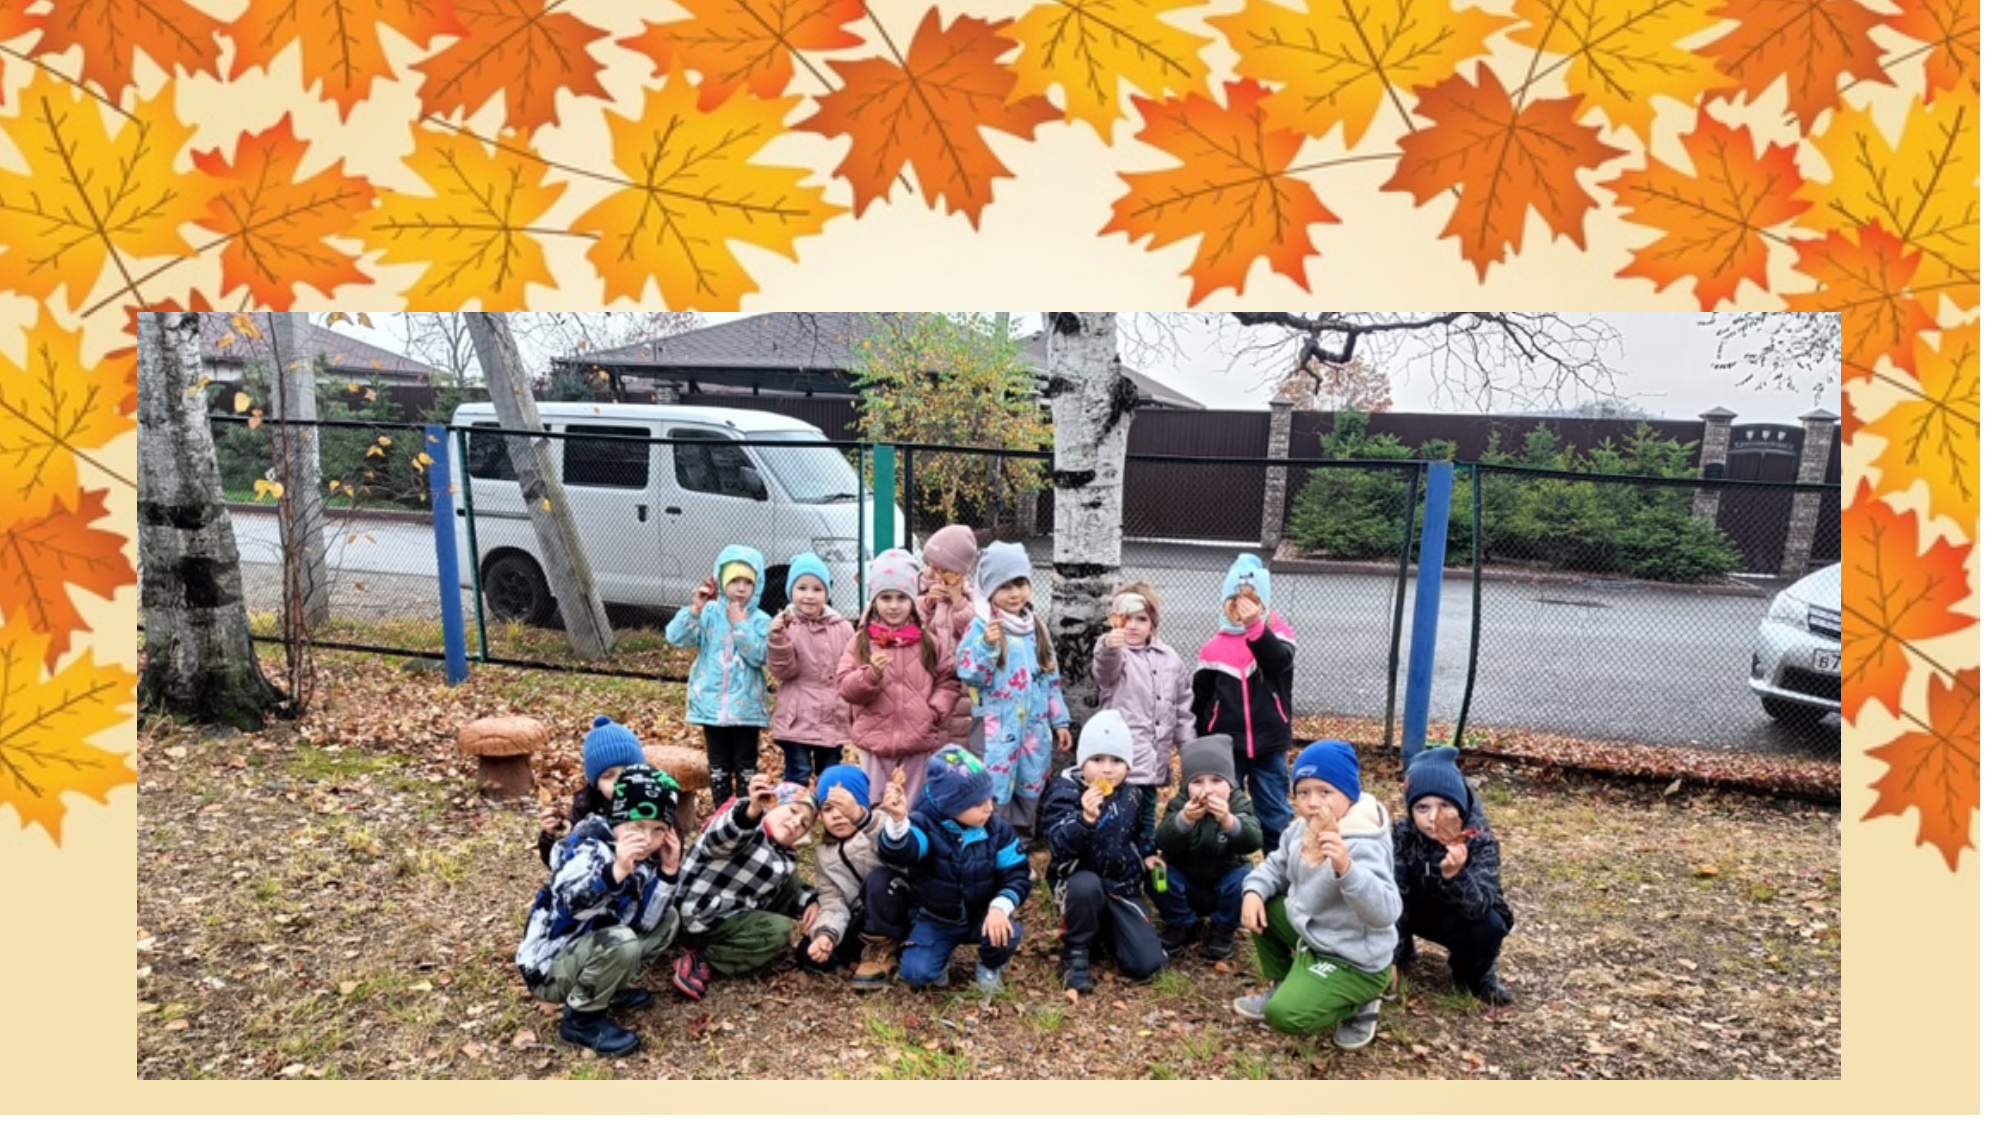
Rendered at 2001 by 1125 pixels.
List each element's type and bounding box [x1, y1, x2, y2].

picture [0, 0, 1980, 1115]
list [137, 312, 1841, 1080]
